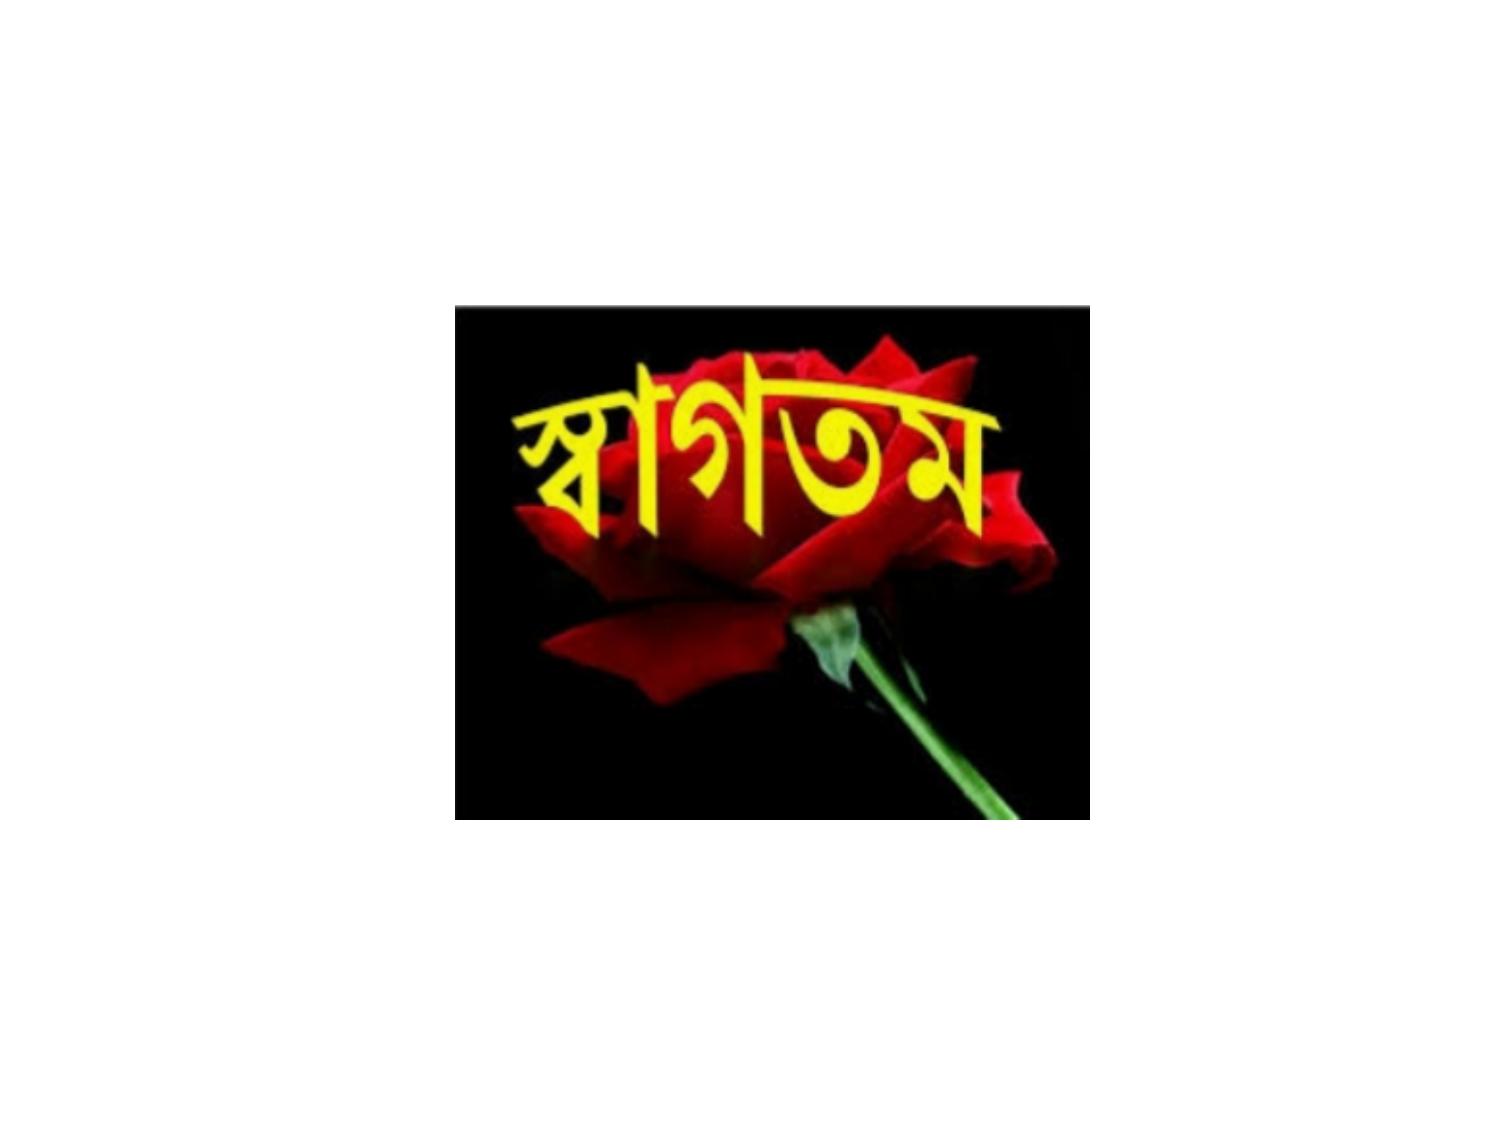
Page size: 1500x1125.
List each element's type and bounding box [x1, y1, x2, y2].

picture [454, 305, 1090, 820]
